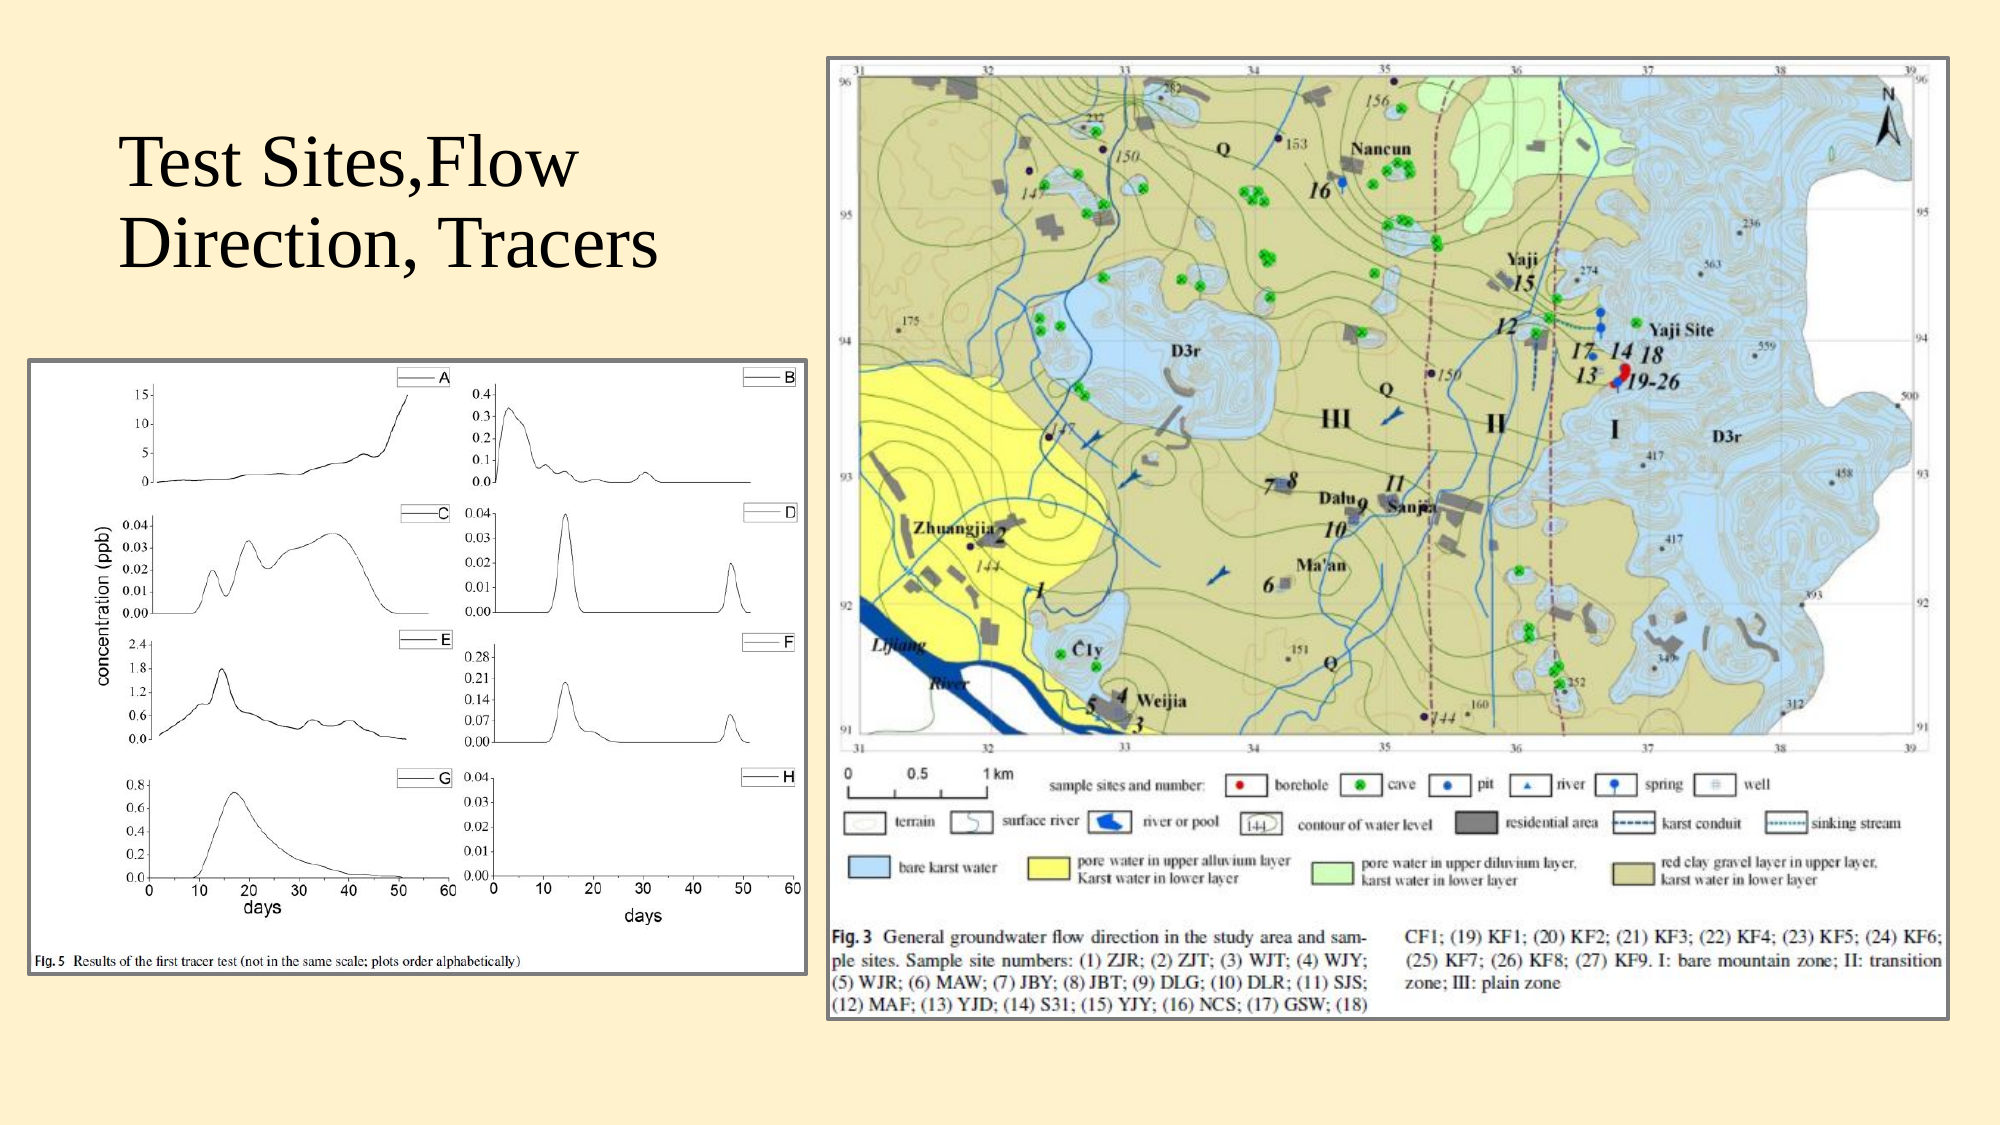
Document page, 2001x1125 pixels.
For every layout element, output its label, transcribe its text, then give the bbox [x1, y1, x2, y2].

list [829, 59, 1946, 1017]
title Test Sites,Flow Direction, Tracers [103, 20, 732, 358]
picture [30, 362, 805, 972]
